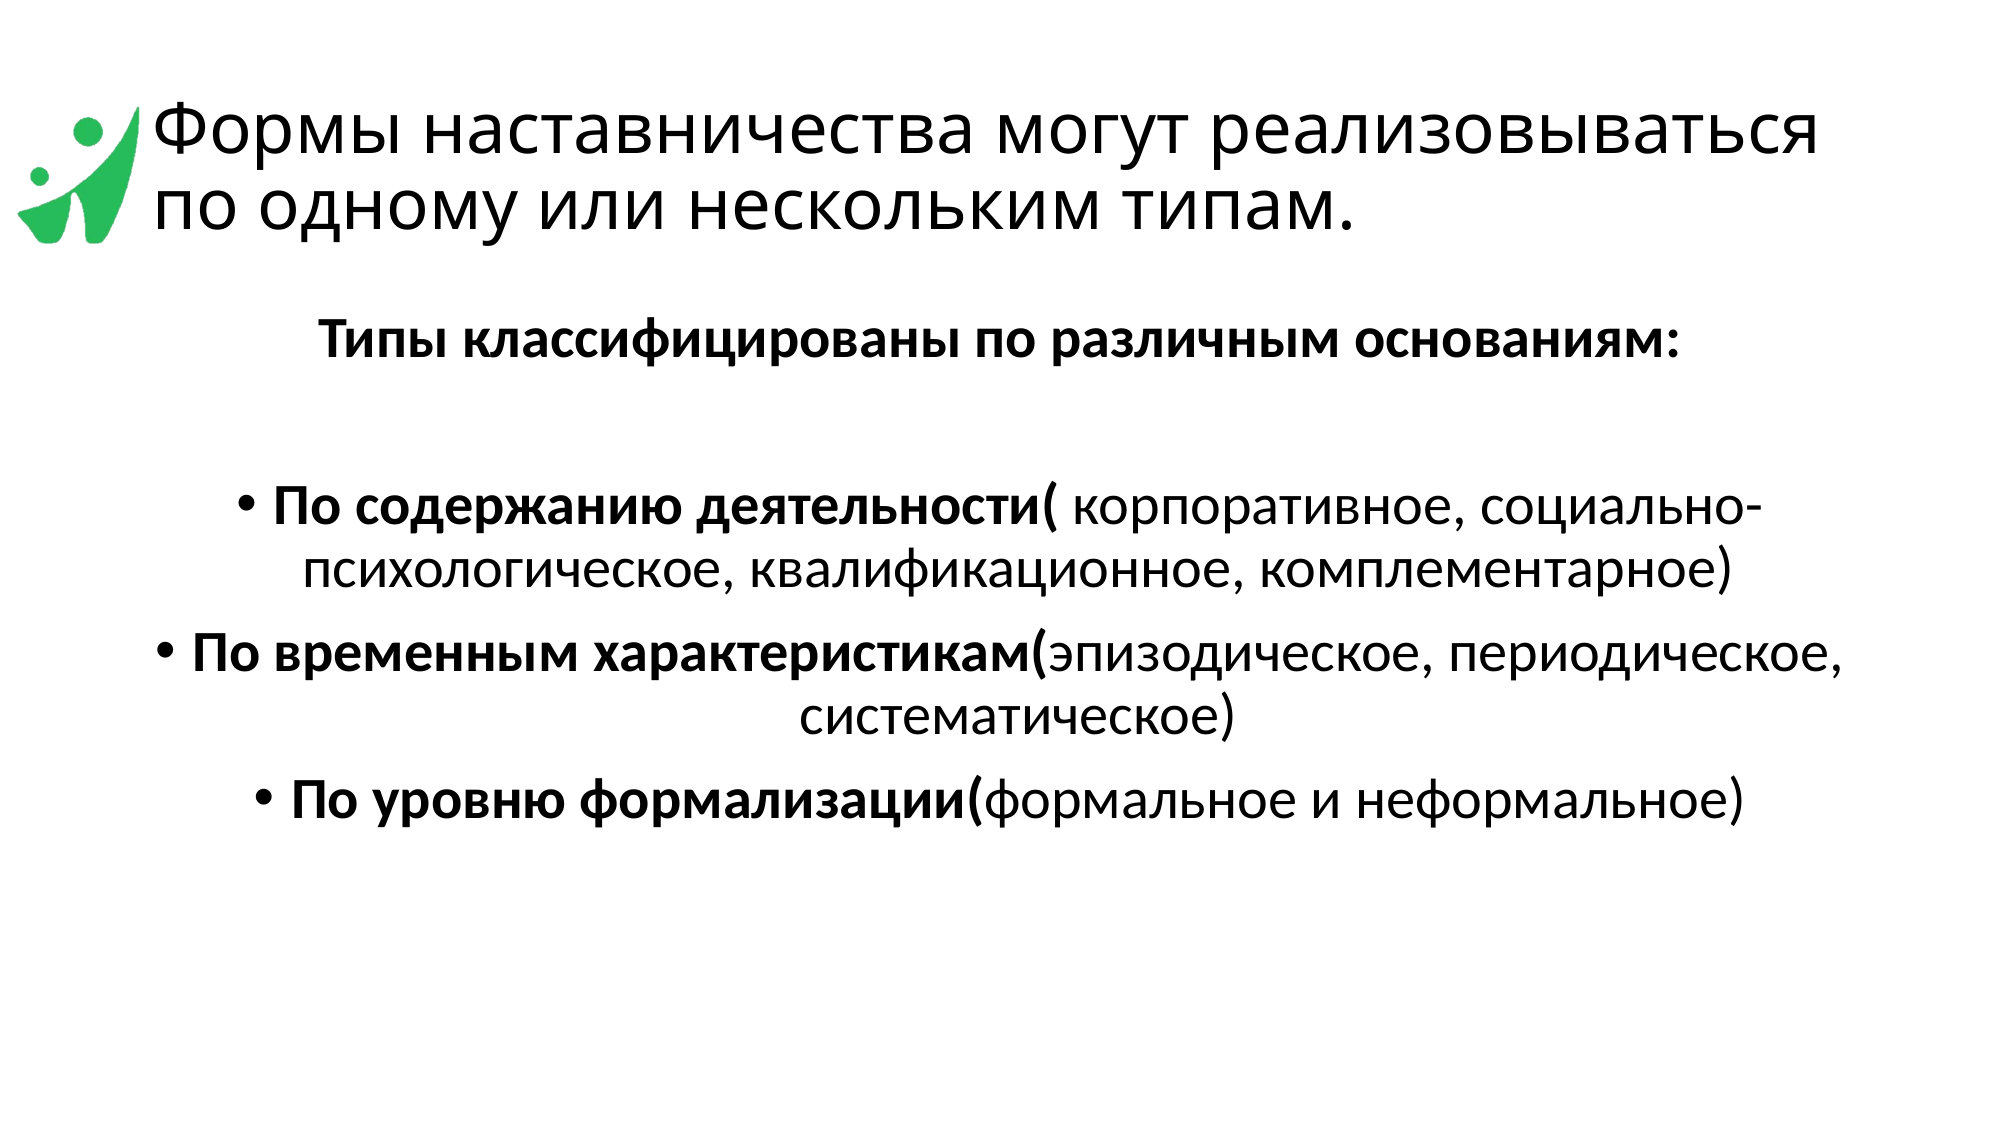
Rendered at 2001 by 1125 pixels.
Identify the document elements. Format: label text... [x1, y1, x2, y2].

picture [0, 92, 322, 285]
list Типы классифицированы по различным основаниям: По содержанию деятельности( корпоративное, социально-психологическое, квалификационное, комплементарное) По временным характеристикам(эпизодическое, периодическое, систематическое) По уровню формализации(формальное и неформальное) [137, 299, 1863, 1014]
title Формы наставничества могут реализовываться по одному или нескольким типам. [137, 59, 1863, 278]
